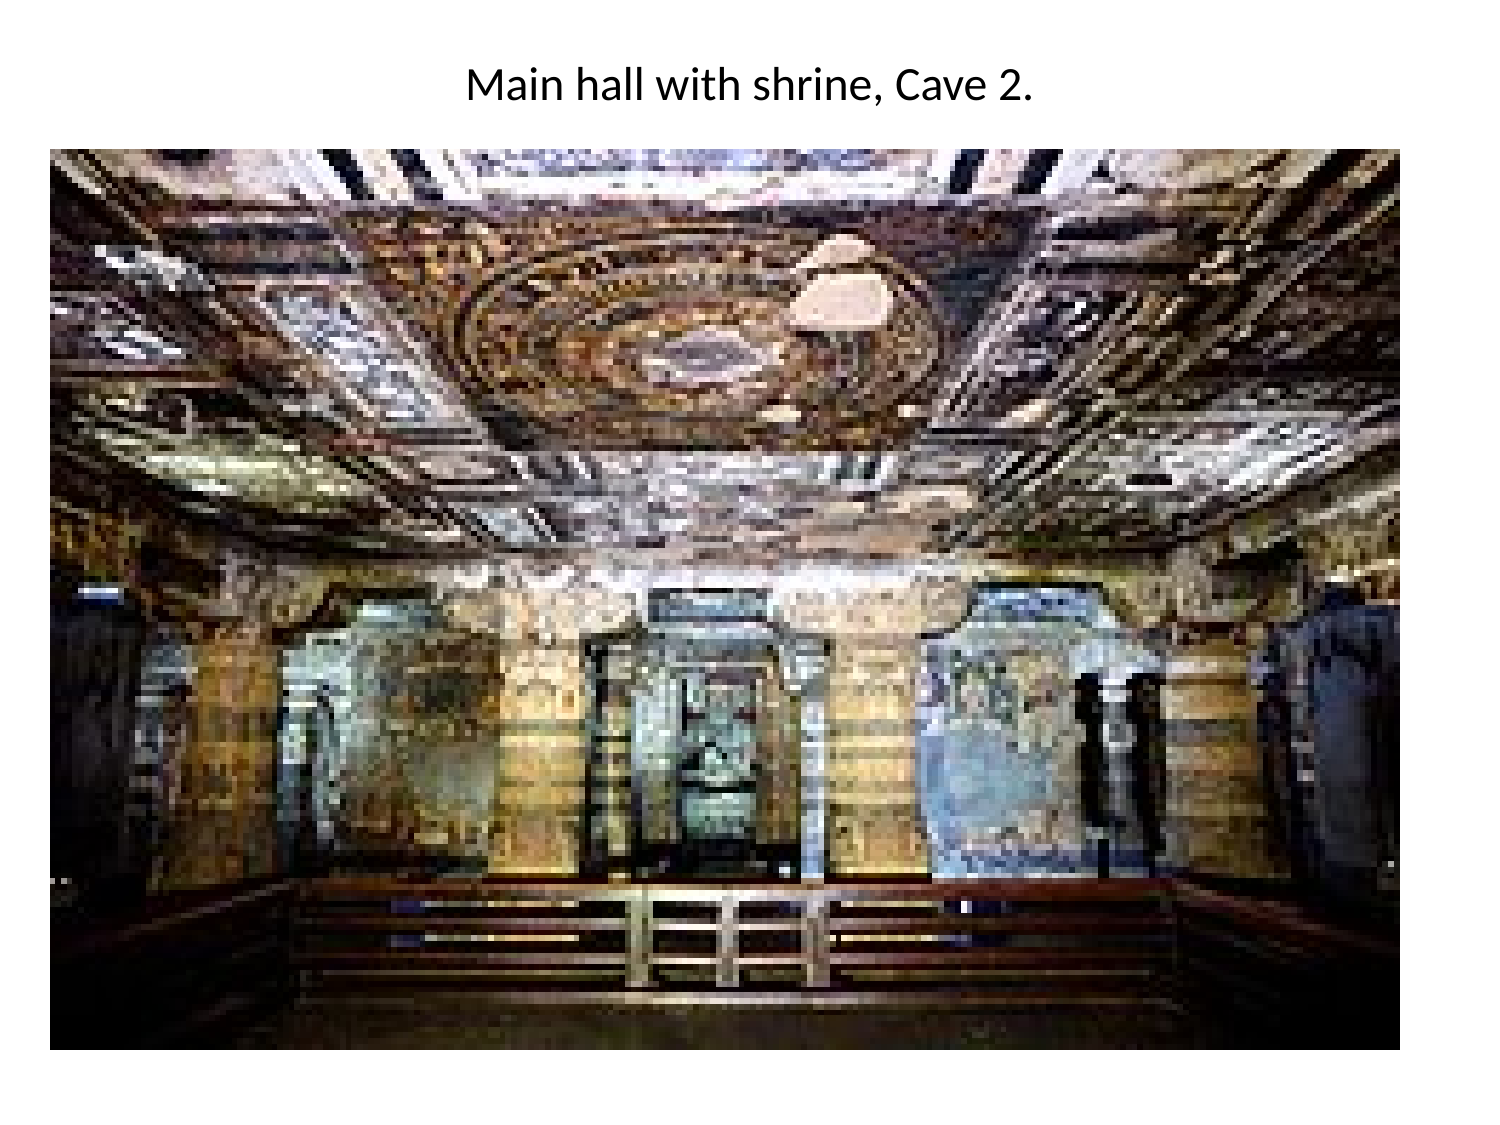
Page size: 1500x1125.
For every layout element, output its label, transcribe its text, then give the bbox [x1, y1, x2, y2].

title Main hall with shrine, Cave 2. [75, 45, 1425, 233]
picture [49, 149, 1401, 1051]
